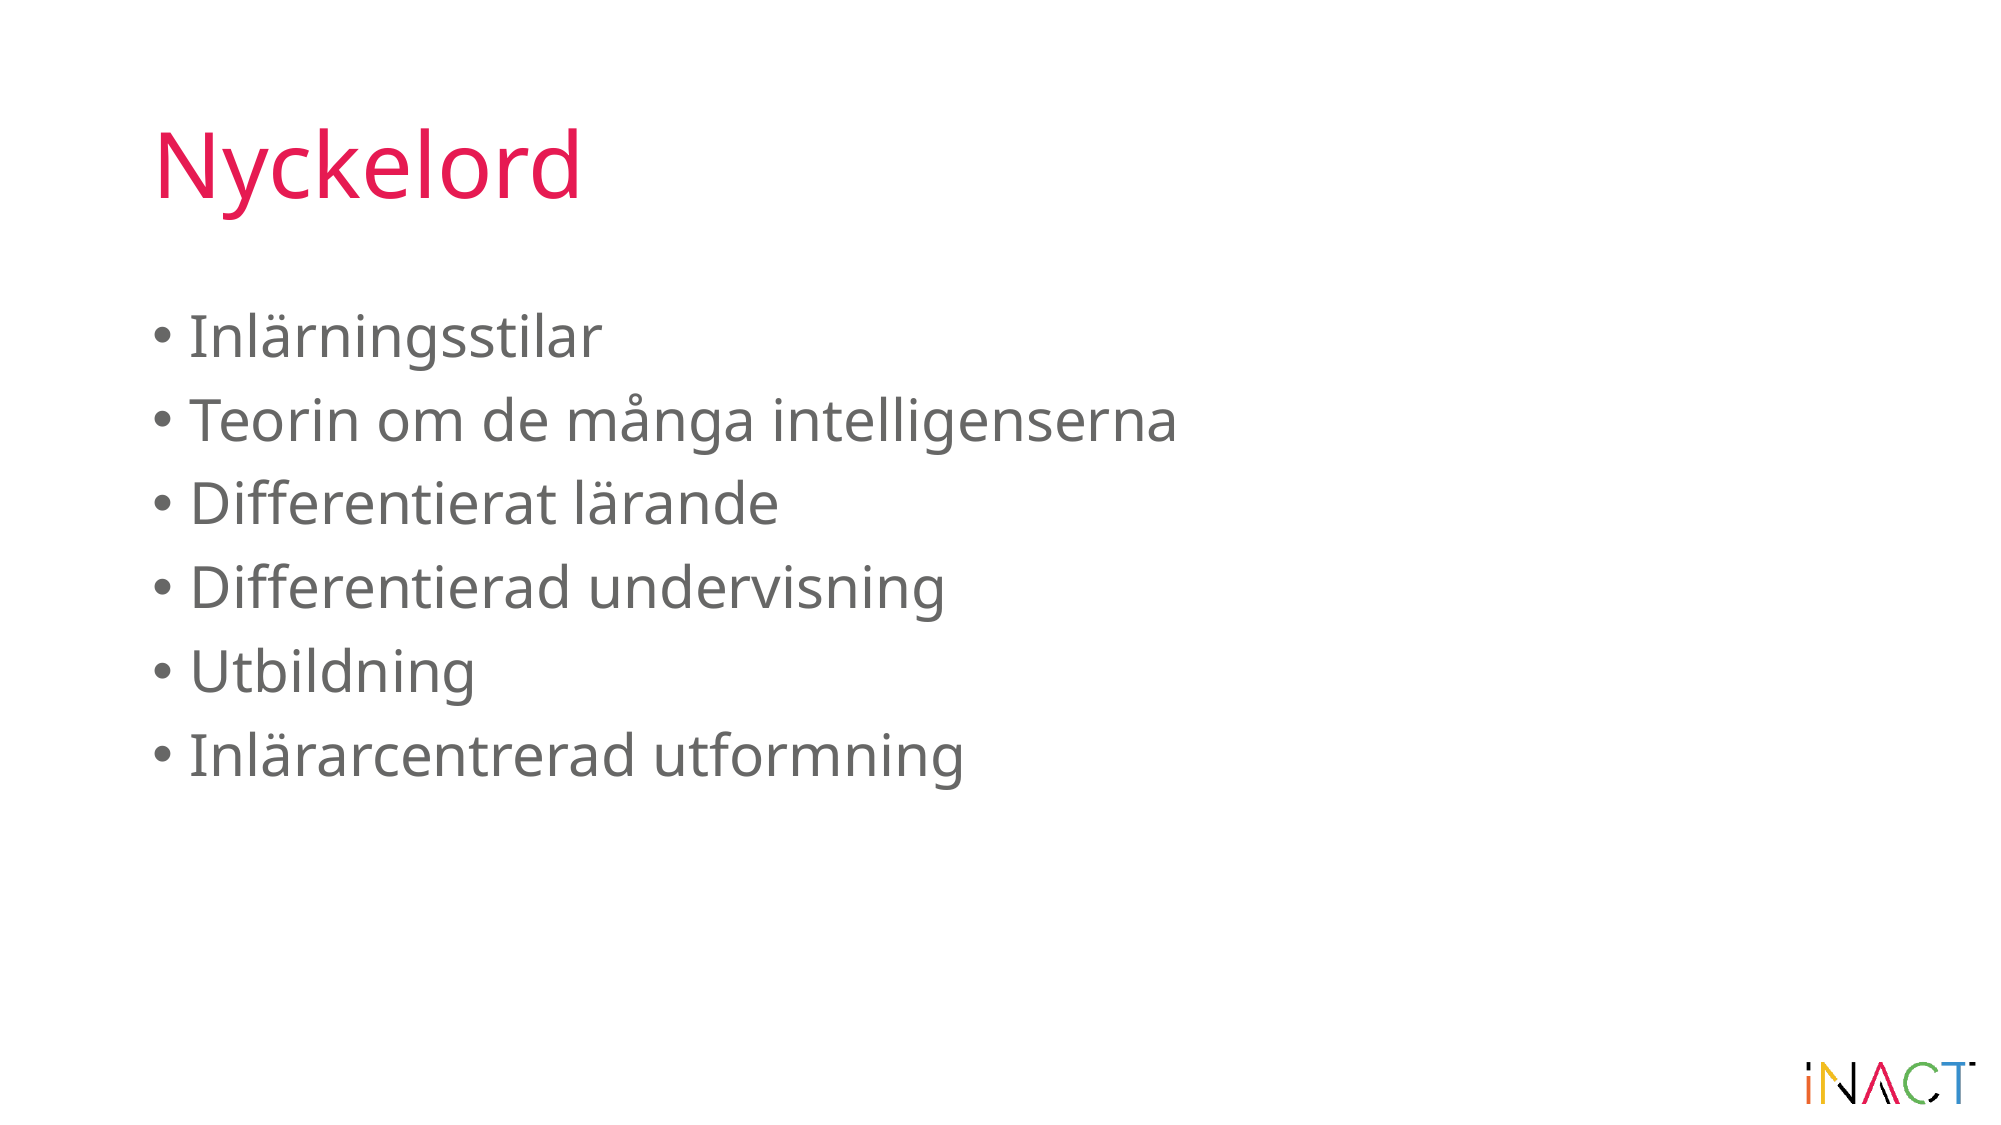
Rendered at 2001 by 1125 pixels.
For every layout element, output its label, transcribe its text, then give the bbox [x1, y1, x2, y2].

title Nyckelord [137, 59, 1863, 278]
picture [1781, 1013, 2000, 1125]
list Inlärningsstilar Teorin om de många intelligenserna Differentierat lärande Differentierad undervisning Utbildning Inlärarcentrerad utformning [137, 299, 1863, 1014]
